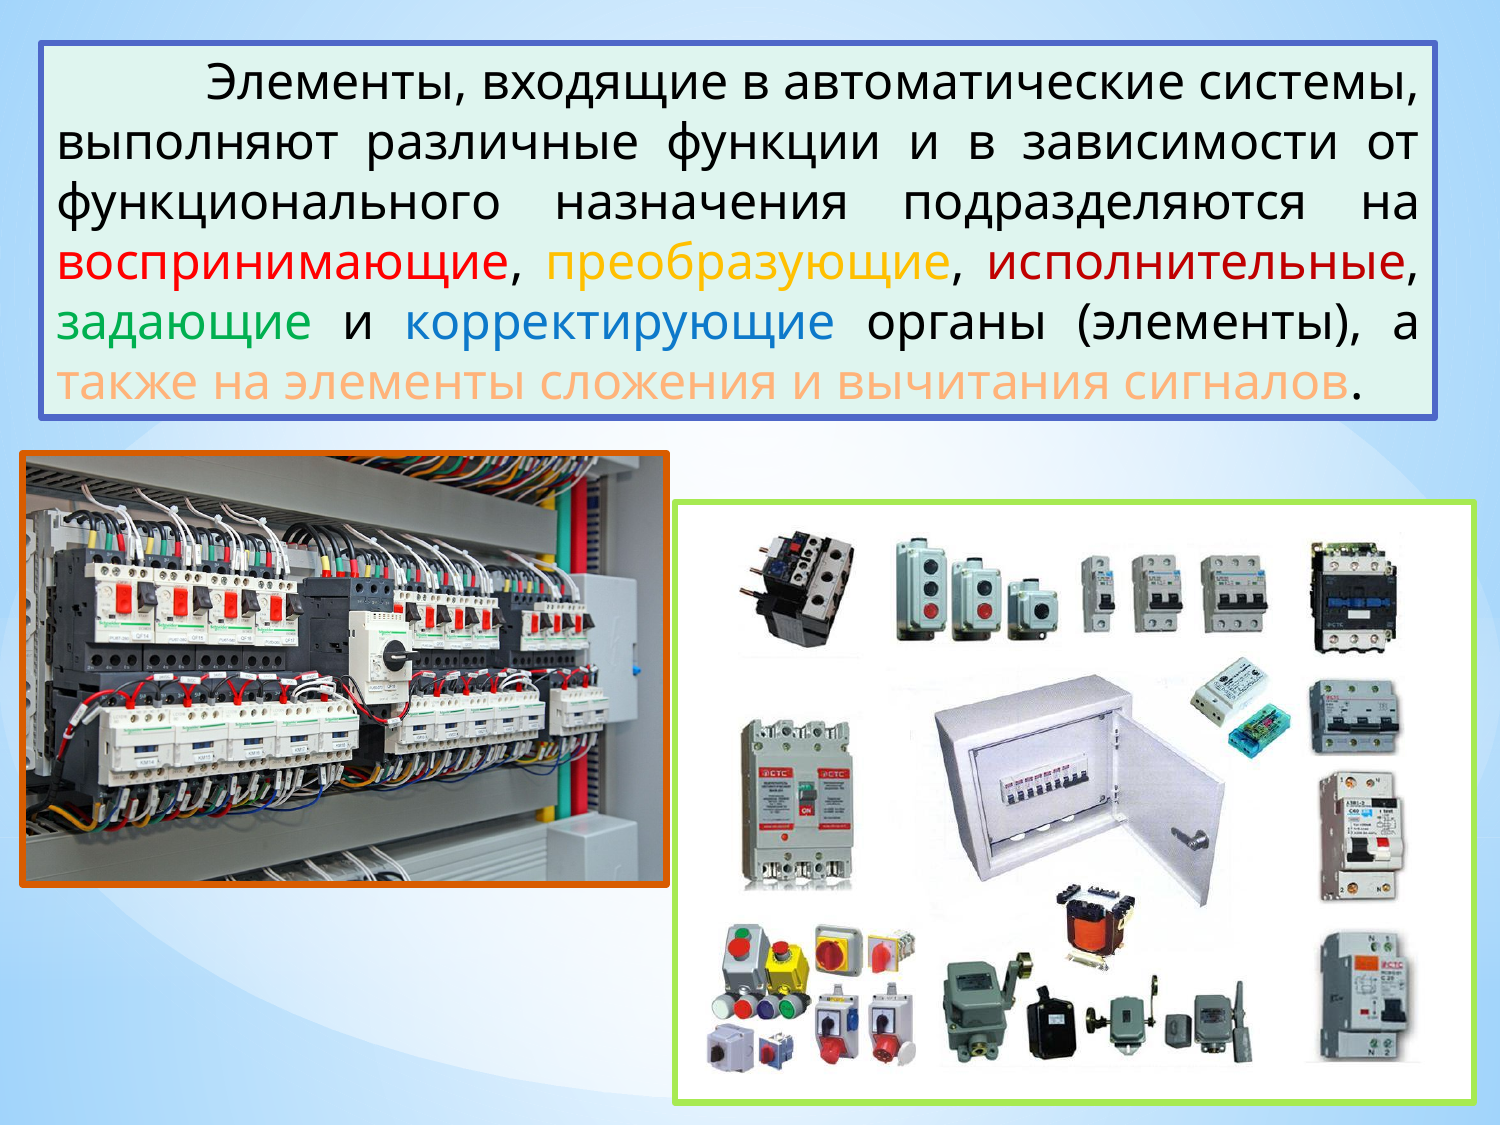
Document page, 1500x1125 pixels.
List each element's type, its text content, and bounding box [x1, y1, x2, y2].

picture [677, 504, 1471, 1100]
picture [25, 455, 664, 882]
text_box Элементы, входящие в автоматические системы, выполняют различные функции и в зависимости от функционального назначения подразделяются на воспринимающие, преобразующие, исполнительные, задающие и корректирующие органы (элементы), а также на элементы сложения и вычитания сигналов. [41, 42, 1436, 418]
